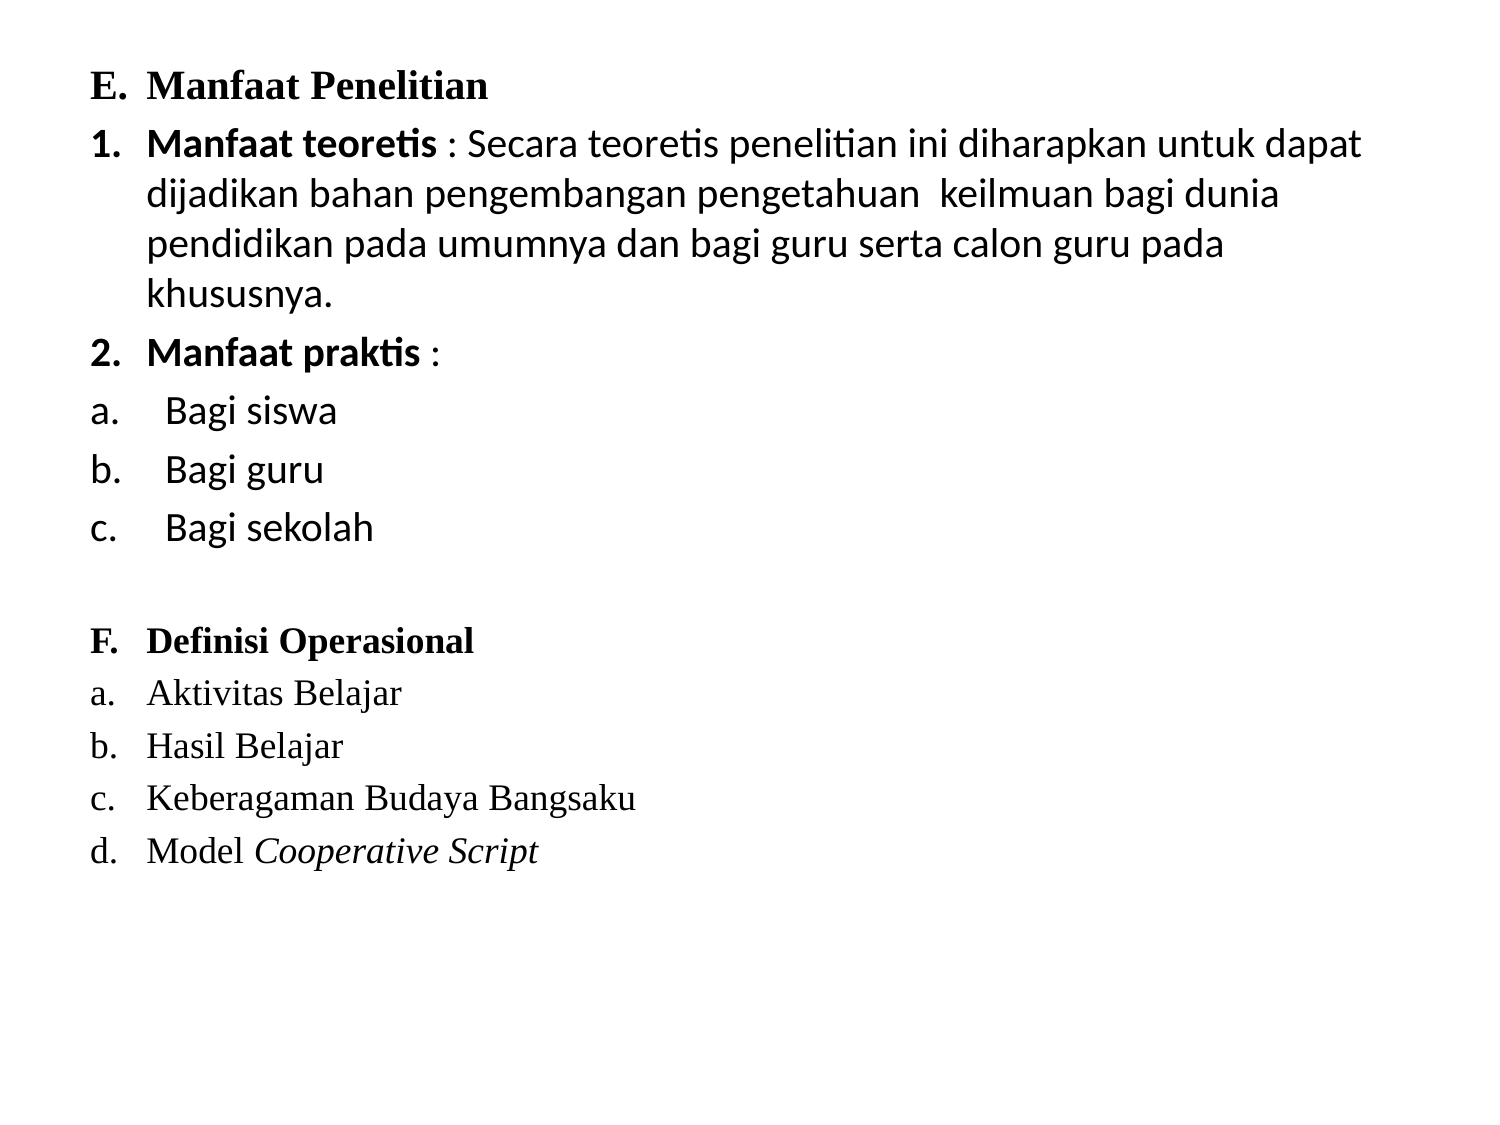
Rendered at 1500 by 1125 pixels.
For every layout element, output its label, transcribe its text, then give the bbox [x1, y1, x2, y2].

list Manfaat Penelitian Manfaat teoretis : Secara teoretis penelitian ini diharapkan untuk dapat dijadikan bahan pengembangan pengetahuan keilmuan bagi dunia pendidikan pada umumnya dan bagi guru serta calon guru pada khususnya. Manfaat praktis : Bagi siswa Bagi guru Bagi sekolah Definisi Operasional Aktivitas Belajar Hasil Belajar Keberagaman Budaya Bangsaku Model Cooperative Script [75, 50, 1425, 1005]
